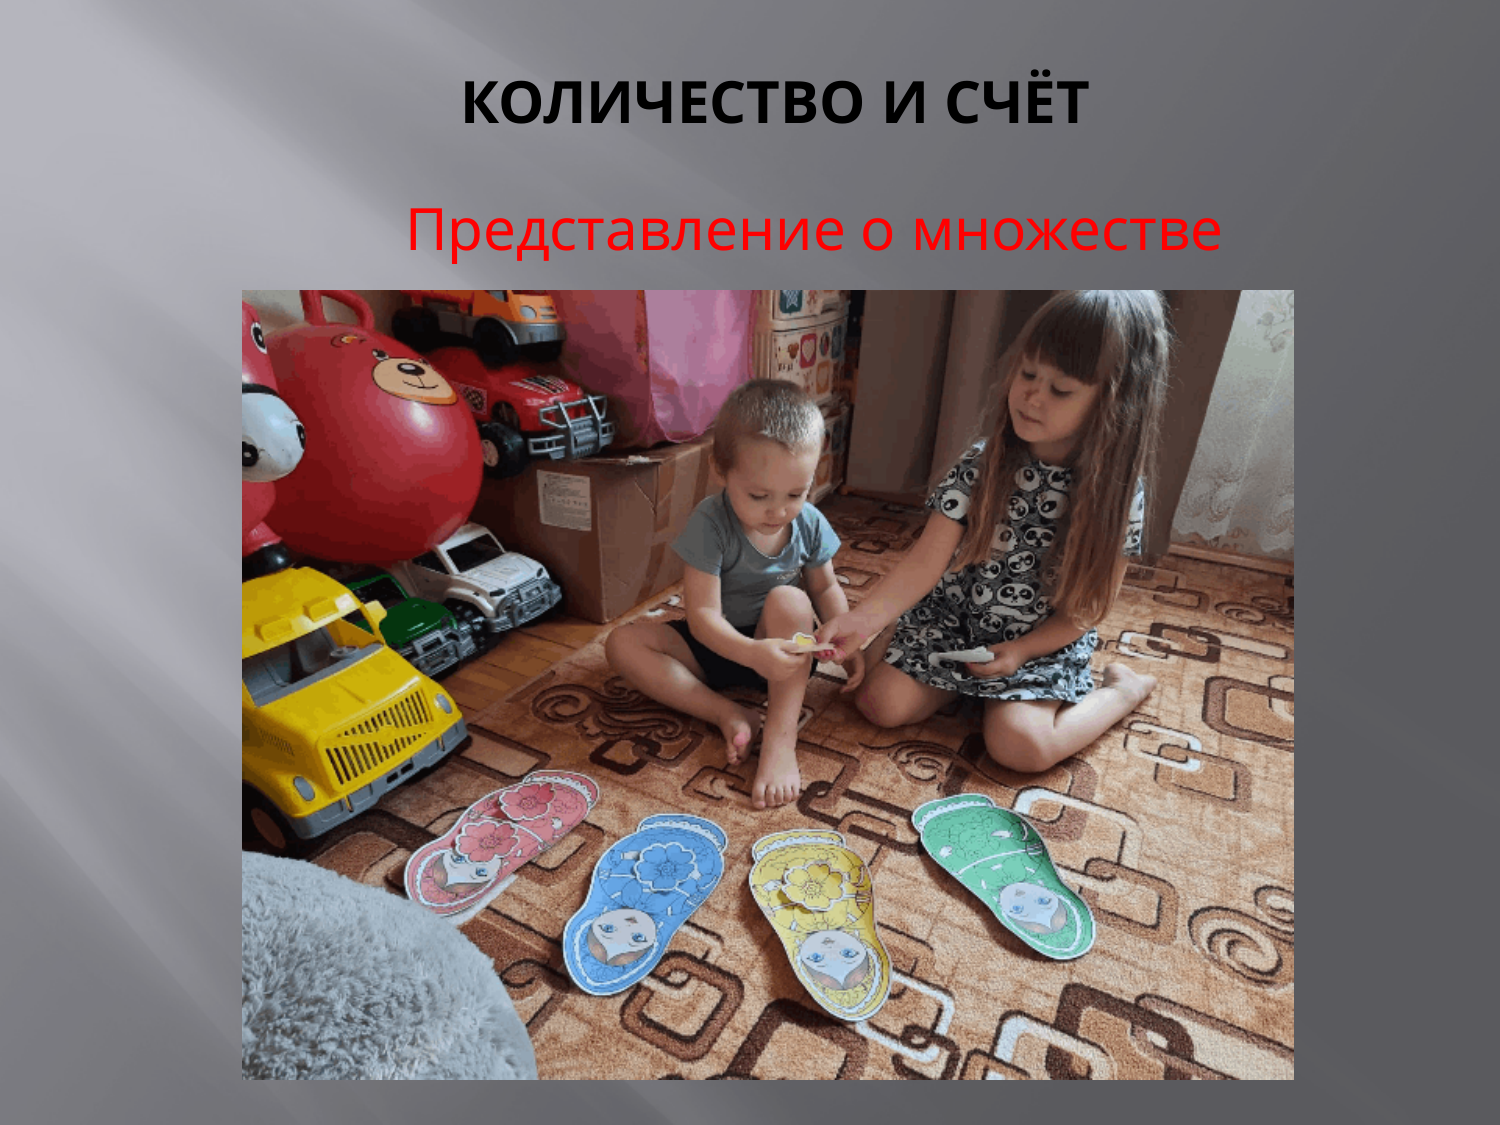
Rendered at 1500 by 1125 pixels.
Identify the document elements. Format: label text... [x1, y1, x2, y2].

picture [241, 290, 1294, 1080]
subtitle Представление о множестве [289, 184, 1340, 284]
title Количество и счёт [100, 42, 1451, 136]
